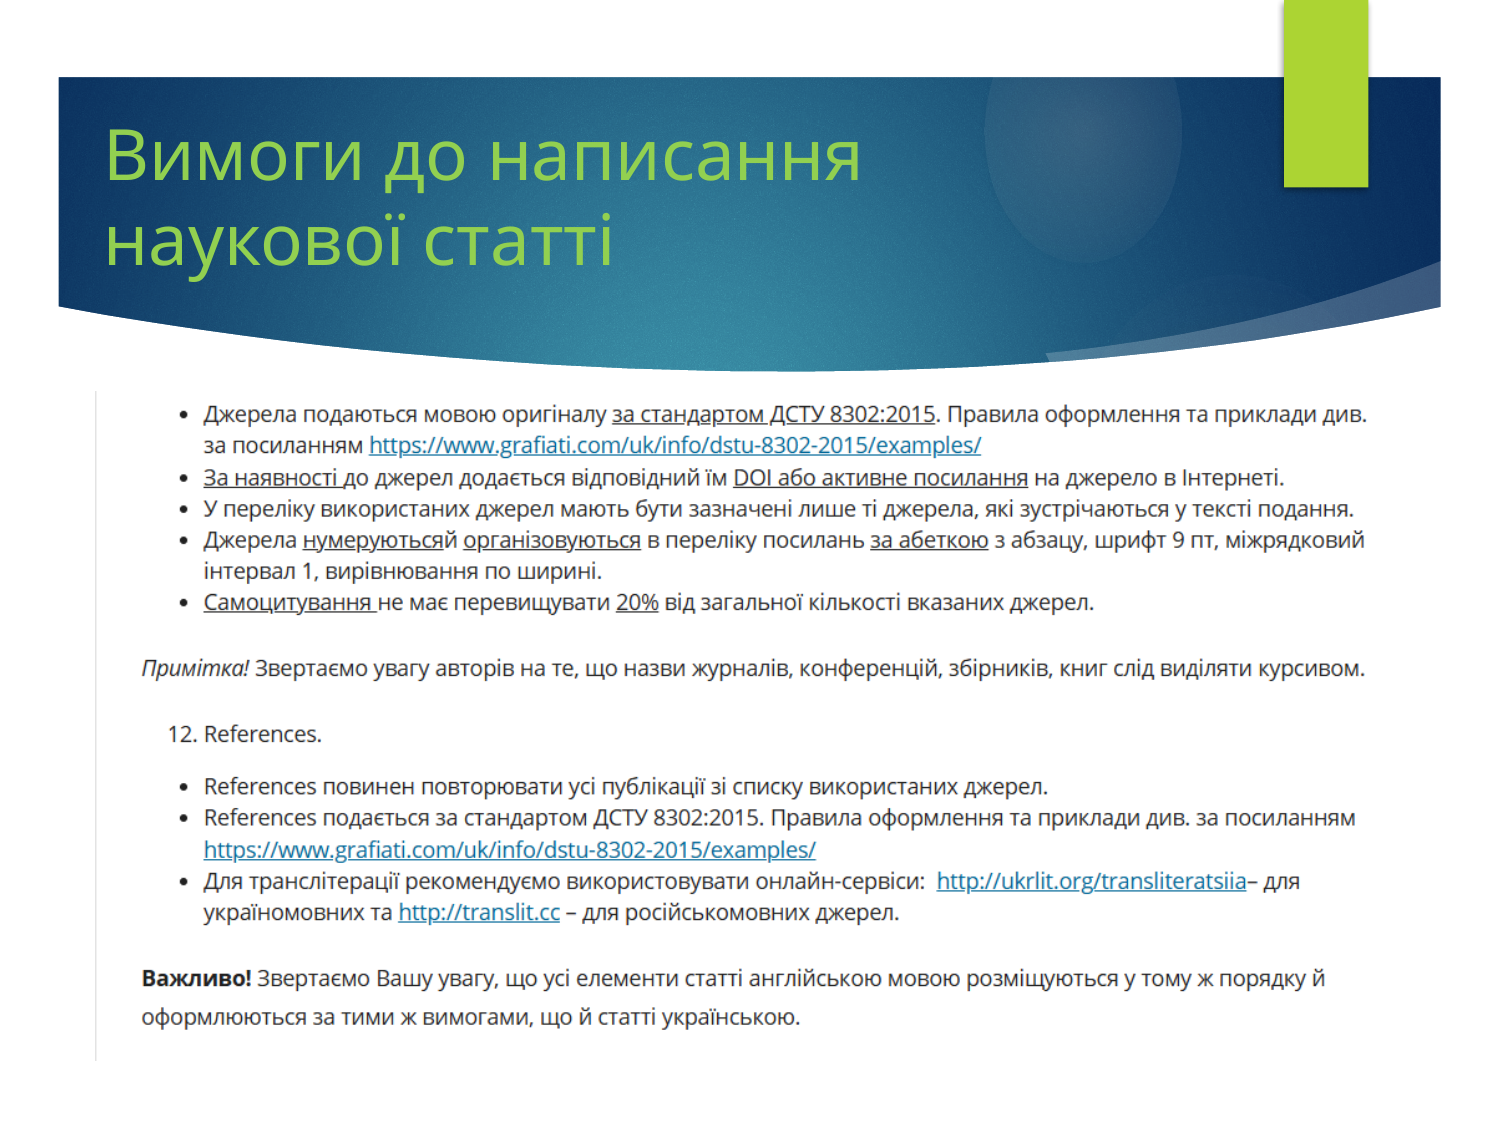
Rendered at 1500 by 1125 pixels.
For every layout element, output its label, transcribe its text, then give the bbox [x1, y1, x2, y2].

picture [94, 390, 1406, 1062]
title Вимоги до написання наукової статті [88, 113, 1341, 276]
text_box [64, 385, 1436, 1094]
